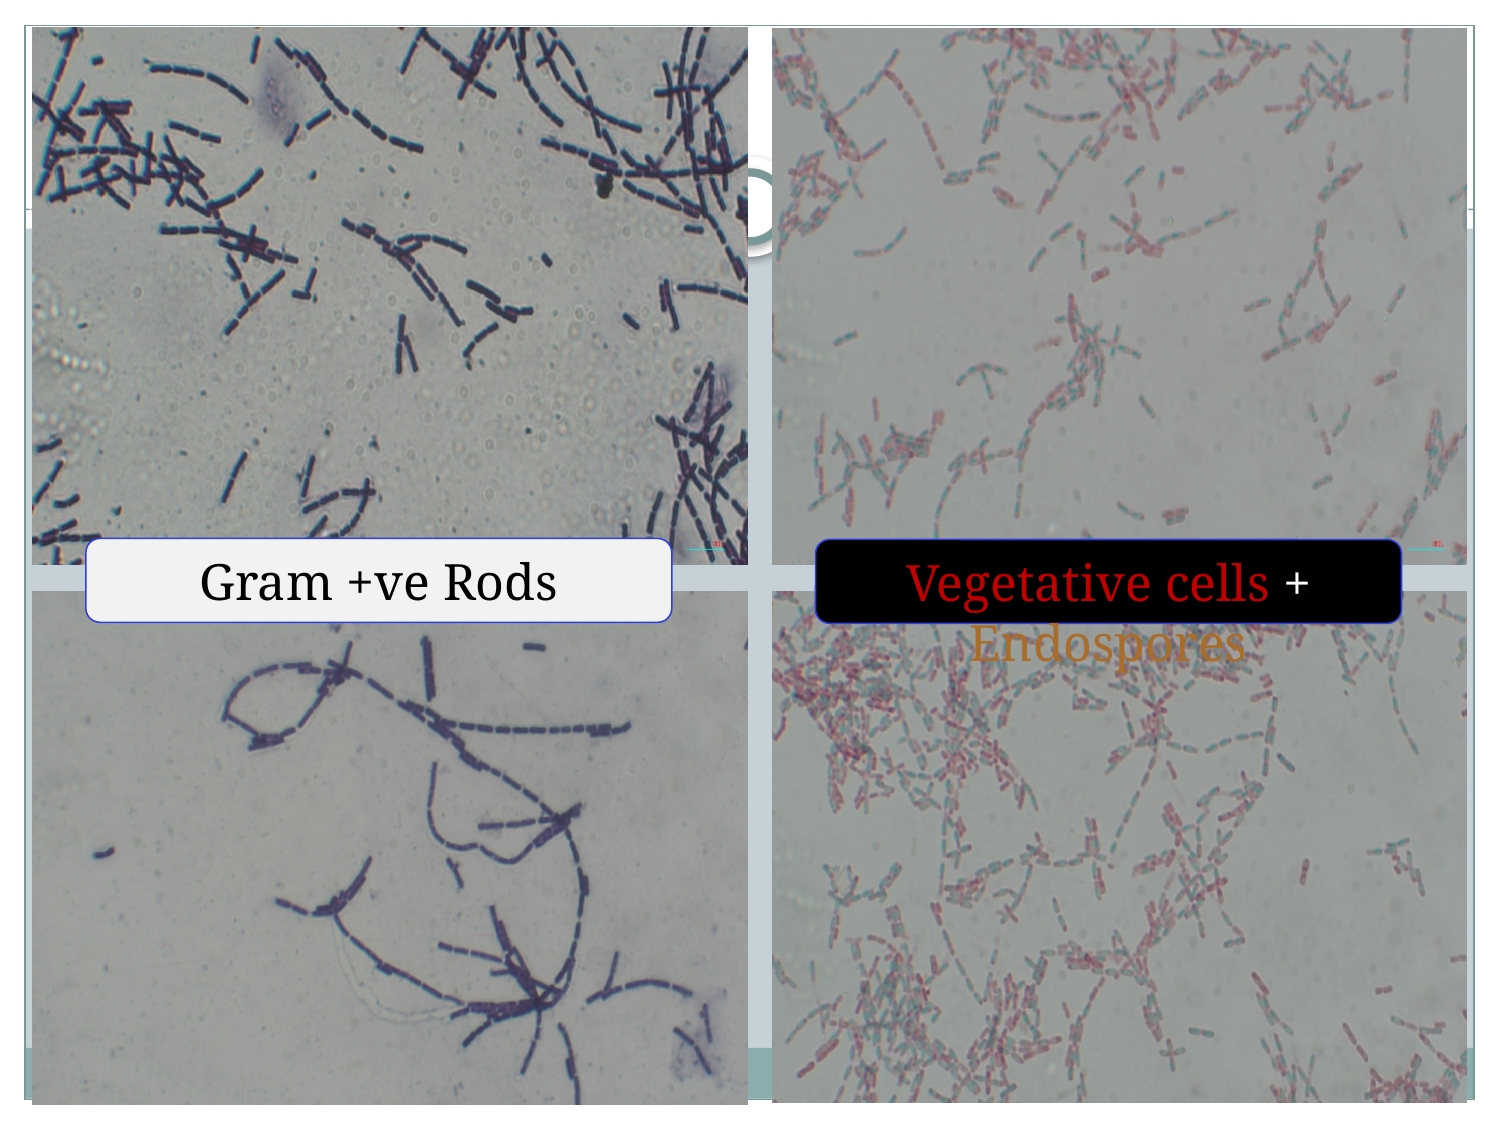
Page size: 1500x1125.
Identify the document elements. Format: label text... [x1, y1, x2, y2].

text_box Gram +ve Rods [85, 573, 672, 588]
picture [31, 27, 748, 565]
picture [31, 590, 748, 1105]
picture [772, 28, 1467, 566]
picture [772, 590, 1467, 1103]
text_box Results [754, 55, 765, 178]
text_box Vegetative cells + Endospores [815, 576, 1402, 588]
